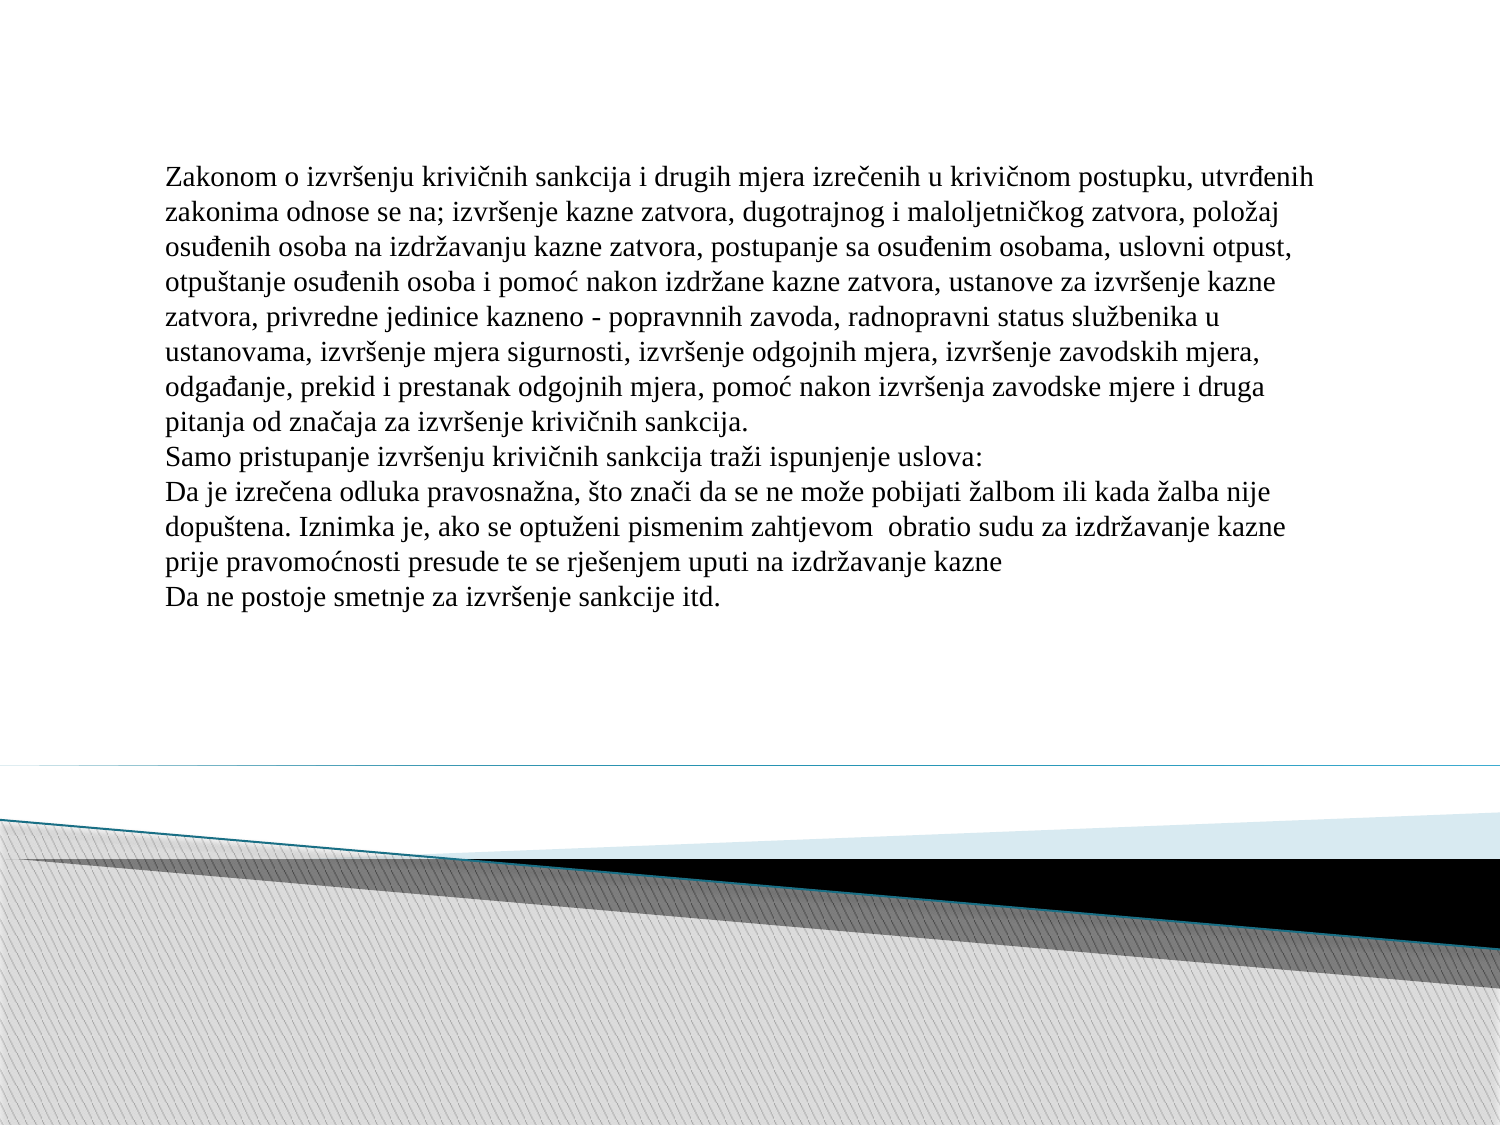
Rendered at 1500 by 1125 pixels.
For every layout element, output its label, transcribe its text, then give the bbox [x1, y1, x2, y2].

text_box Zakonom o izvršenju krivičnih sankcija i drugih mjera izrečenih u krivičnom postupku, utvrđenih zakonima odnose se na; izvršenje kazne zatvora, dugotrajnog i maloljetničkog zatvora, položaj osuđenih osoba na izdržavanju kazne zatvora, postupanje sa osuđenim osobama, uslovni otpust, otpuštanje osuđenih osoba i pomoć nakon izdržane kazne zatvora, ustanove za izvršenje kazne zatvora, privredne jedinice kazneno - popravnnih zavoda, radnopravni status službenika u ustanovama, izvršenje mjera sigurnosti, izvršenje odgojnih mjera, izvršenje zavodskih mjera, odgađanje, prekid i prestanak odgojnih mjera, pomoć nakon izvršenja zavodske mjere i druga pitanja od značaja za izvršenje krivičnih sankcija. Samo pristupanje izvršenju krivičnih sankcija traži ispunjenje uslova: Da je izrečena odluka pravosnažna, što znači da se ne može pobijati žalbom ili kada žalba nije dopuštena. Iznimka je, ako se optuženi pismenim zahtjevom obratio sudu za izdržavanje kazne prije pravomoćnosti presude te se rješenjem uputi na izdržavanje kazne Da ne postoje smetnje za izvršenje sankcije itd. [149, 150, 1350, 613]
picture [5, 859, 1500, 989]
